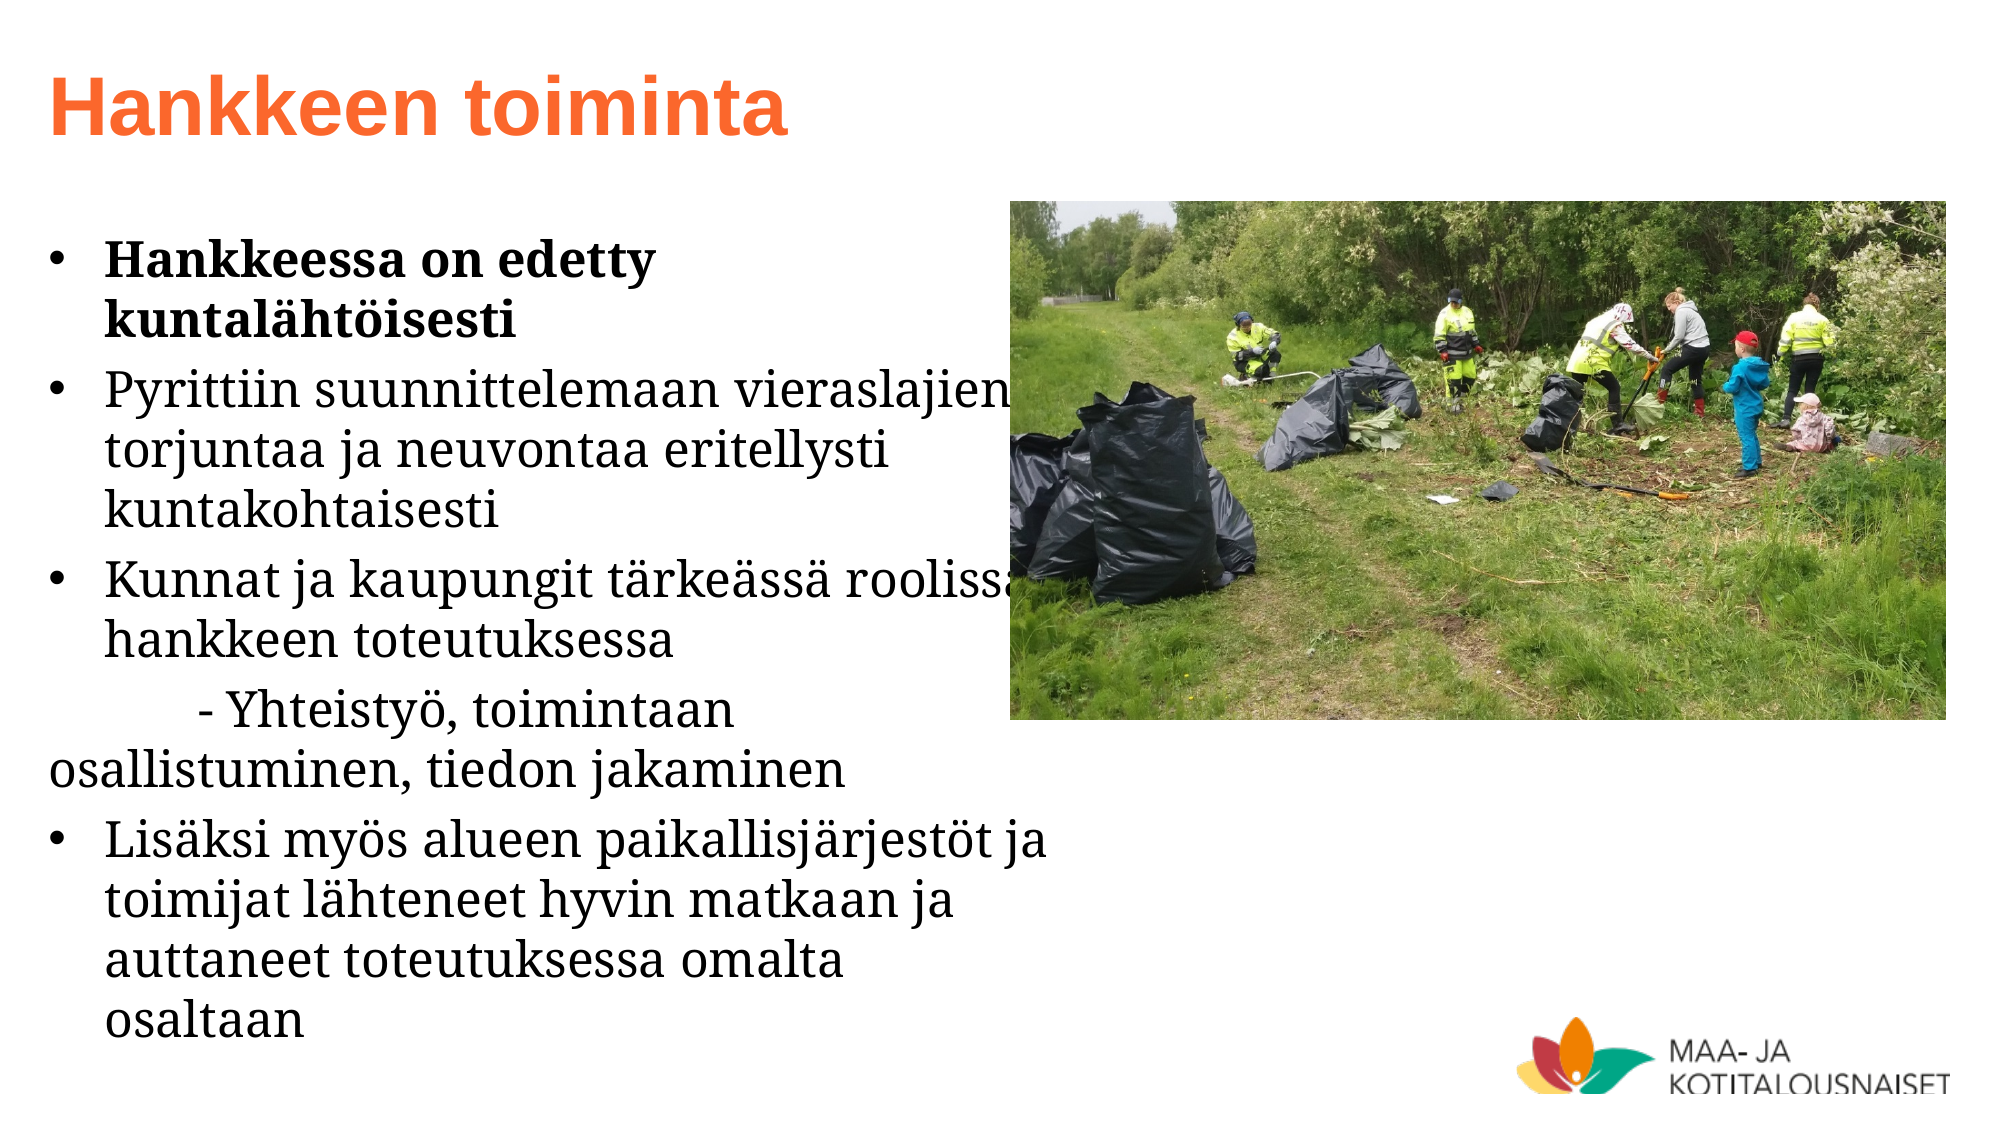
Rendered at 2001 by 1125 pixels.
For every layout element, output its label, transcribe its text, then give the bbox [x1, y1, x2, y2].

list Hankkeessa on edetty kuntalähtöisesti Pyrittiin suunnittelemaan vieraslajien torjuntaa ja neuvontaa eritellysti kuntakohtaisesti Kunnat ja kaupungit tärkeässä roolissa hankkeen toteutuksessa - Yhteistyö, toimintaan osallistuminen, tiedon jakaminen Lisäksi myös alueen paikallisjärjestöt ja toimijat lähteneet hyvin matkaan ja auttaneet toteutuksessa omalta osaltaan [33, 219, 1066, 1074]
picture [1010, 201, 1946, 720]
title Hankkeen toiminta [33, 28, 1967, 176]
